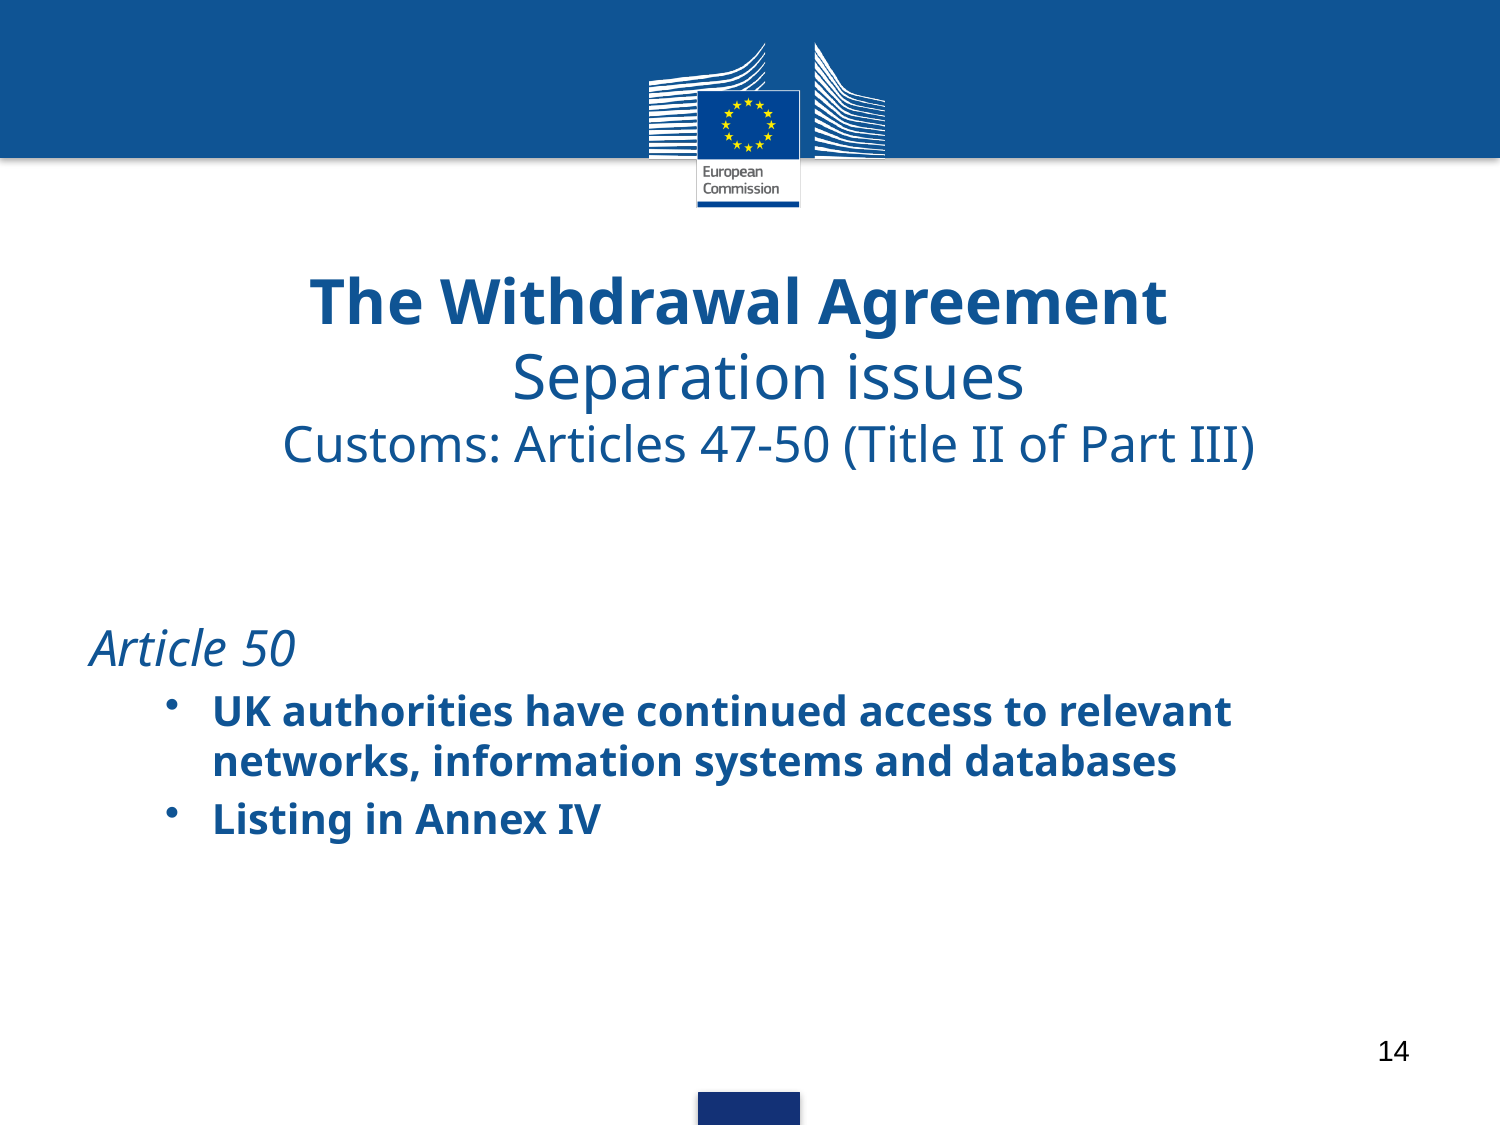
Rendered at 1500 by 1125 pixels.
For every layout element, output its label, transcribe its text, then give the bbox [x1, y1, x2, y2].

picture [649, 42, 885, 208]
text_box The Withdrawal Agreement Separation issues Customs: Articles 47-50 (Title II of Part III) [64, 255, 1415, 480]
list Article 50 UK authorities have continued access to relevant networks, information systems and databases Listing in Annex IV [75, 538, 1425, 1118]
slide_number 14 [1074, 1024, 1425, 1103]
